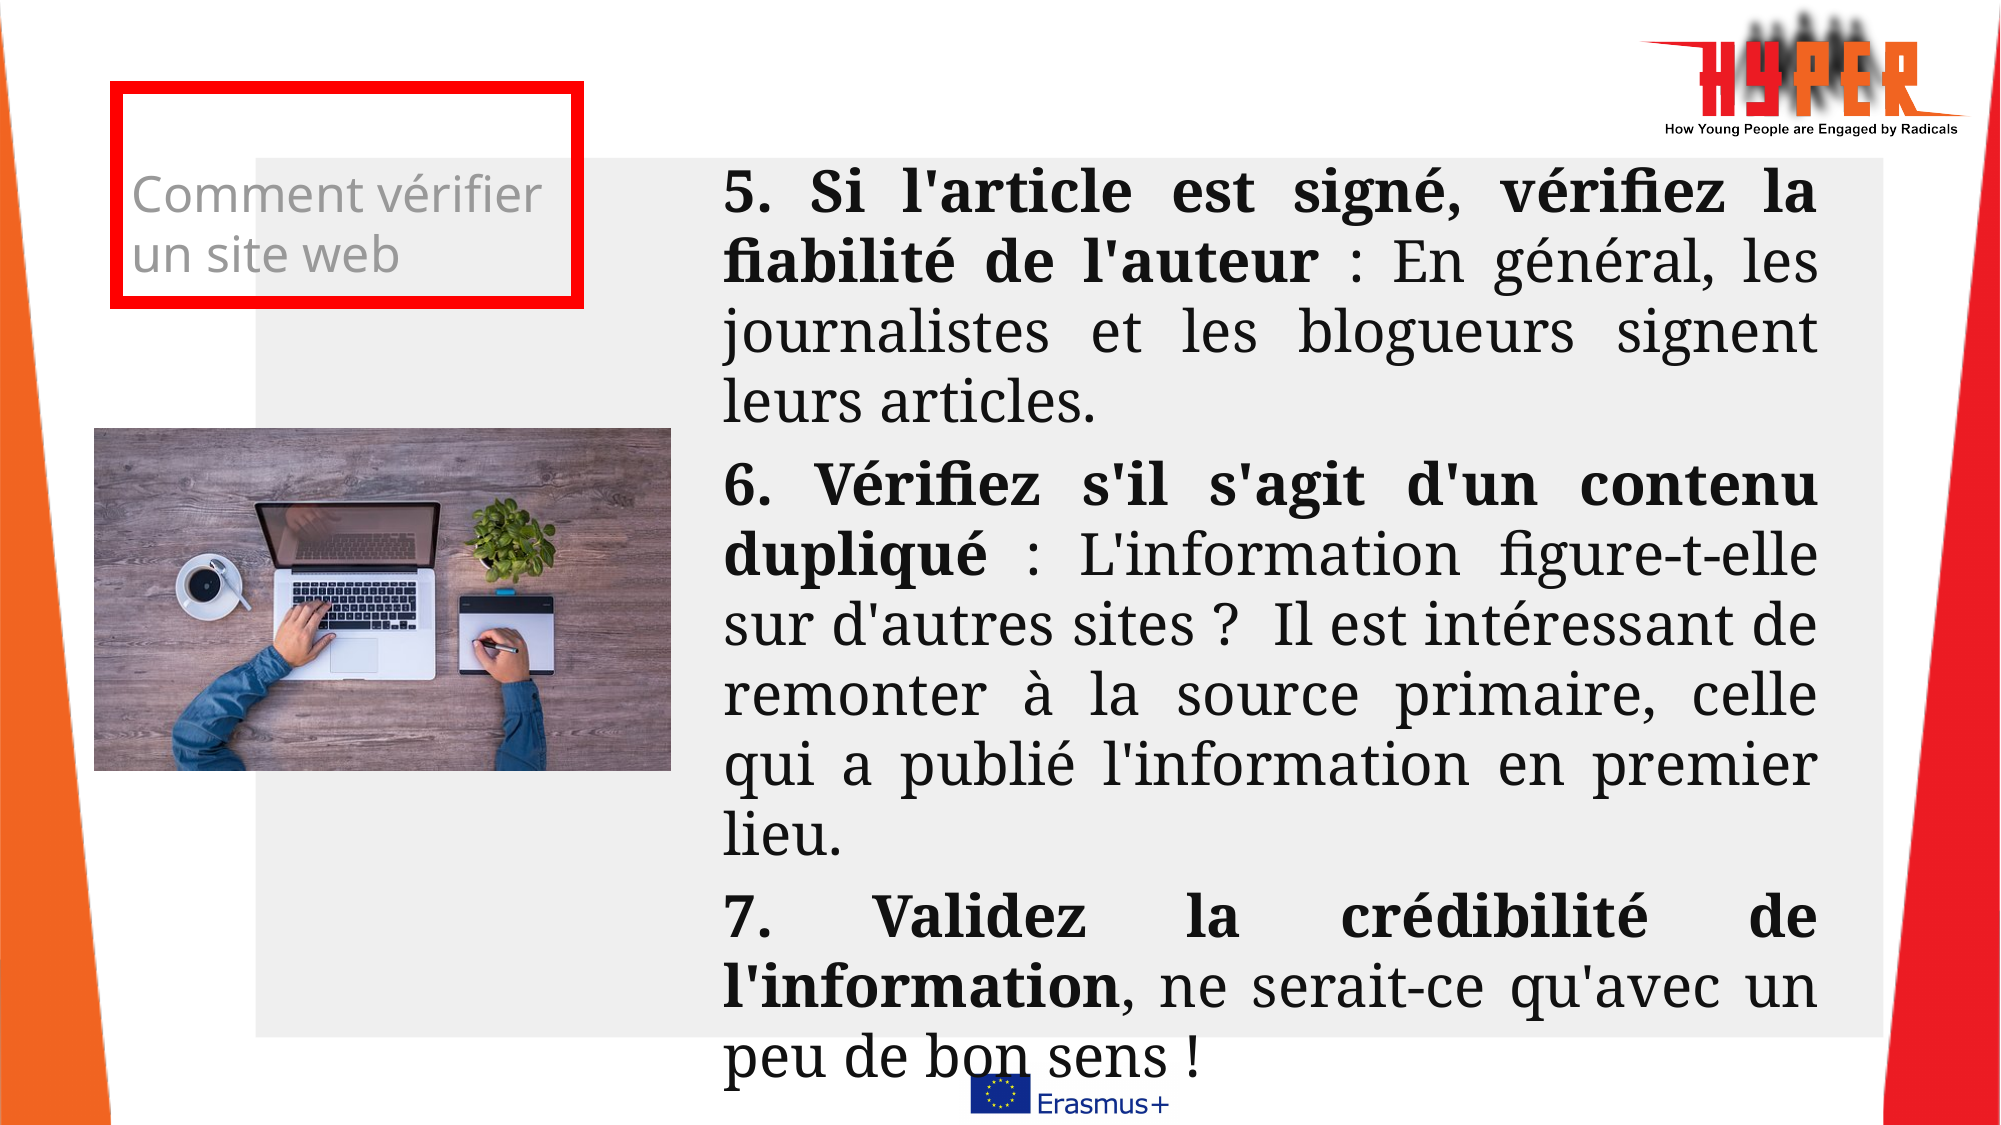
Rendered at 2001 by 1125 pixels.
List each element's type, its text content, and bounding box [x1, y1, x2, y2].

picture [959, 1062, 1180, 1125]
picture [94, 428, 672, 772]
list 5. Si l'article est signé, vérifiez la fiabilité de l'auteur : En général, les journalistes et les blogueurs signent leurs articles. 6. Vérifiez s'il s'agit d'un contenu dupliqué : L'information figure-t-elle sur d'autres sites ? Il est intéressant de remonter à la source primaire, celle qui a publié l'information en premier lieu. 7. Validez la crédibilité de l'information, ne serait-ce qu'avec un peu de bon sens ! [700, 139, 1835, 944]
title Comment vérifier un site web [110, 81, 584, 309]
picture [1638, 1, 1972, 148]
